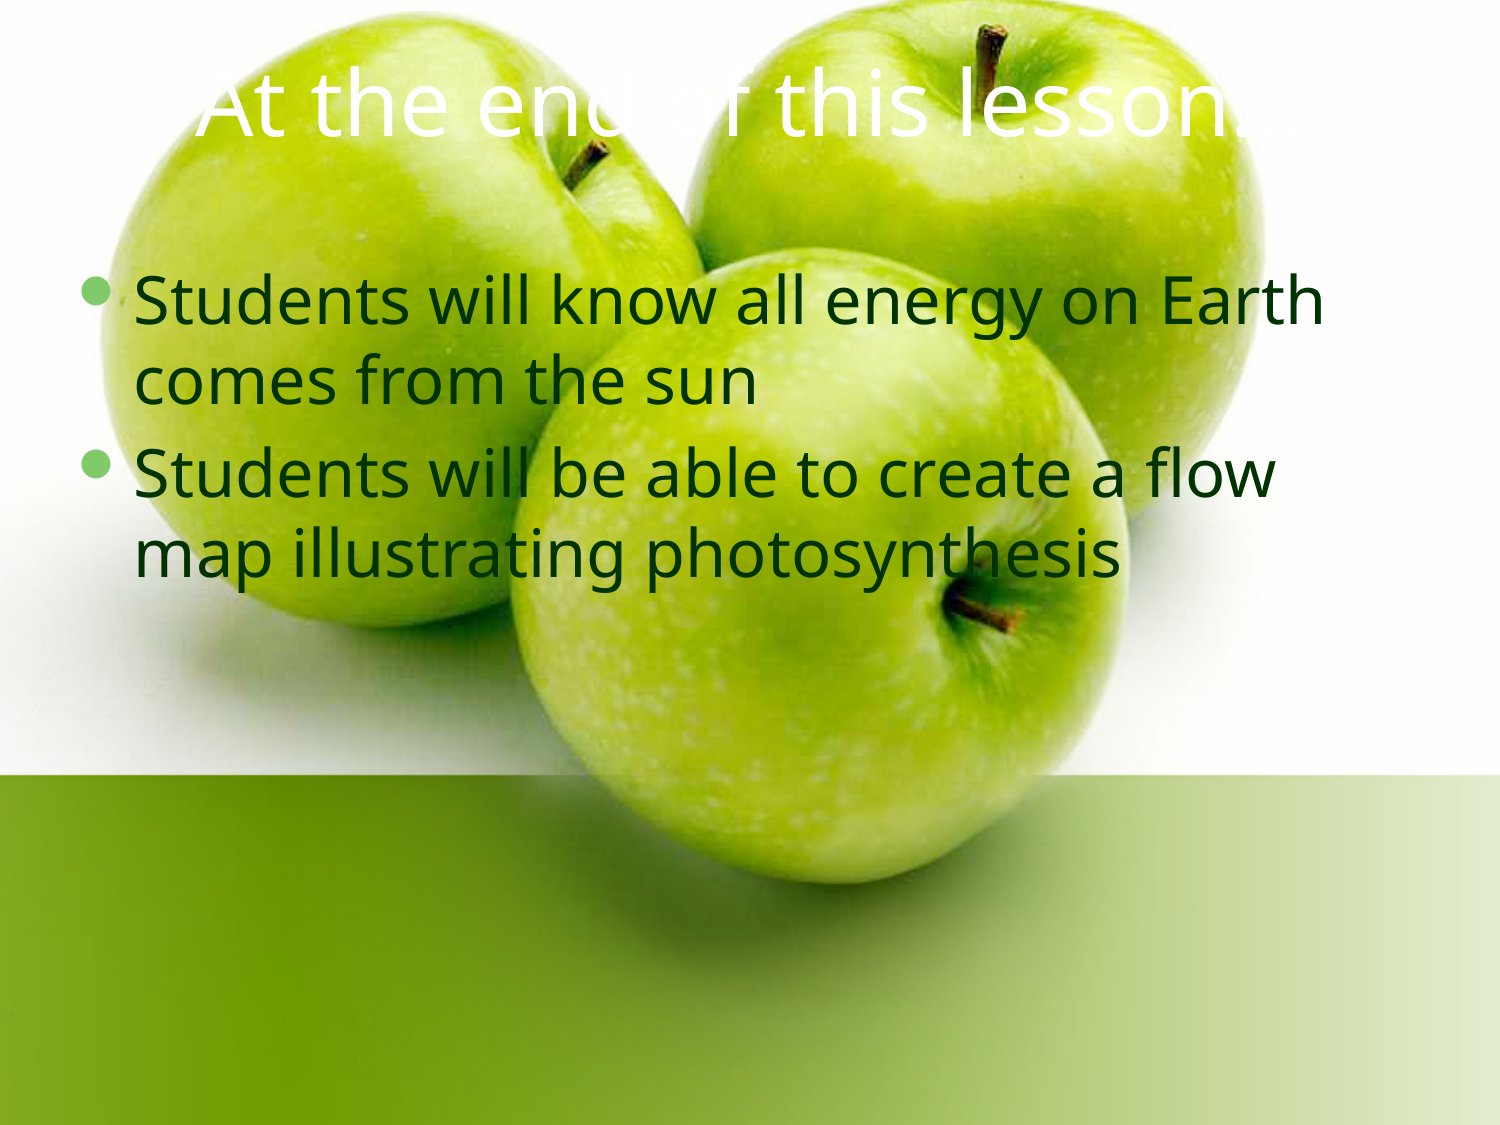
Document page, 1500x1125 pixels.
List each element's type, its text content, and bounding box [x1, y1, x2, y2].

picture [0, 0, 1500, 1125]
title At the end of this lesson… [62, 24, 1438, 176]
list Students will know all energy on Earth comes from the sun Students will be able to create a flow map illustrating photosynthesis [62, 249, 1438, 913]
